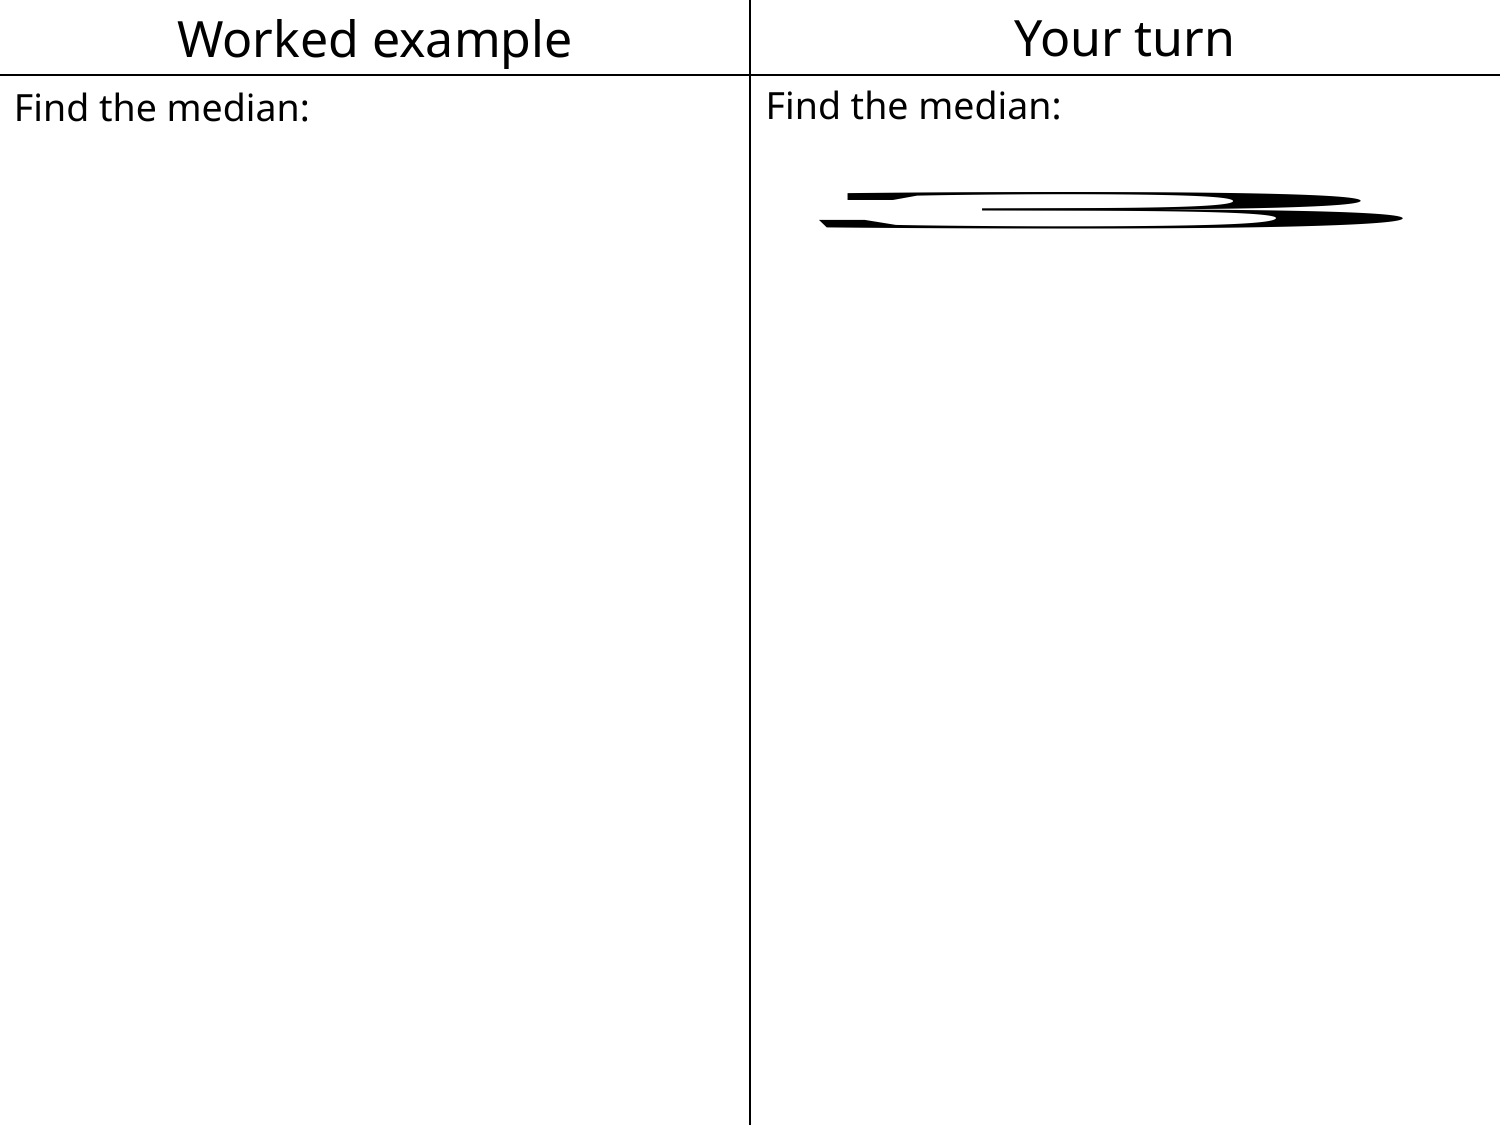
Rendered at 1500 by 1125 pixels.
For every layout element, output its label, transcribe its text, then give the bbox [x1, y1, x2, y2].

text_box Your turn [751, 0, 1500, 74]
text_box Worked example [0, 0, 749, 74]
